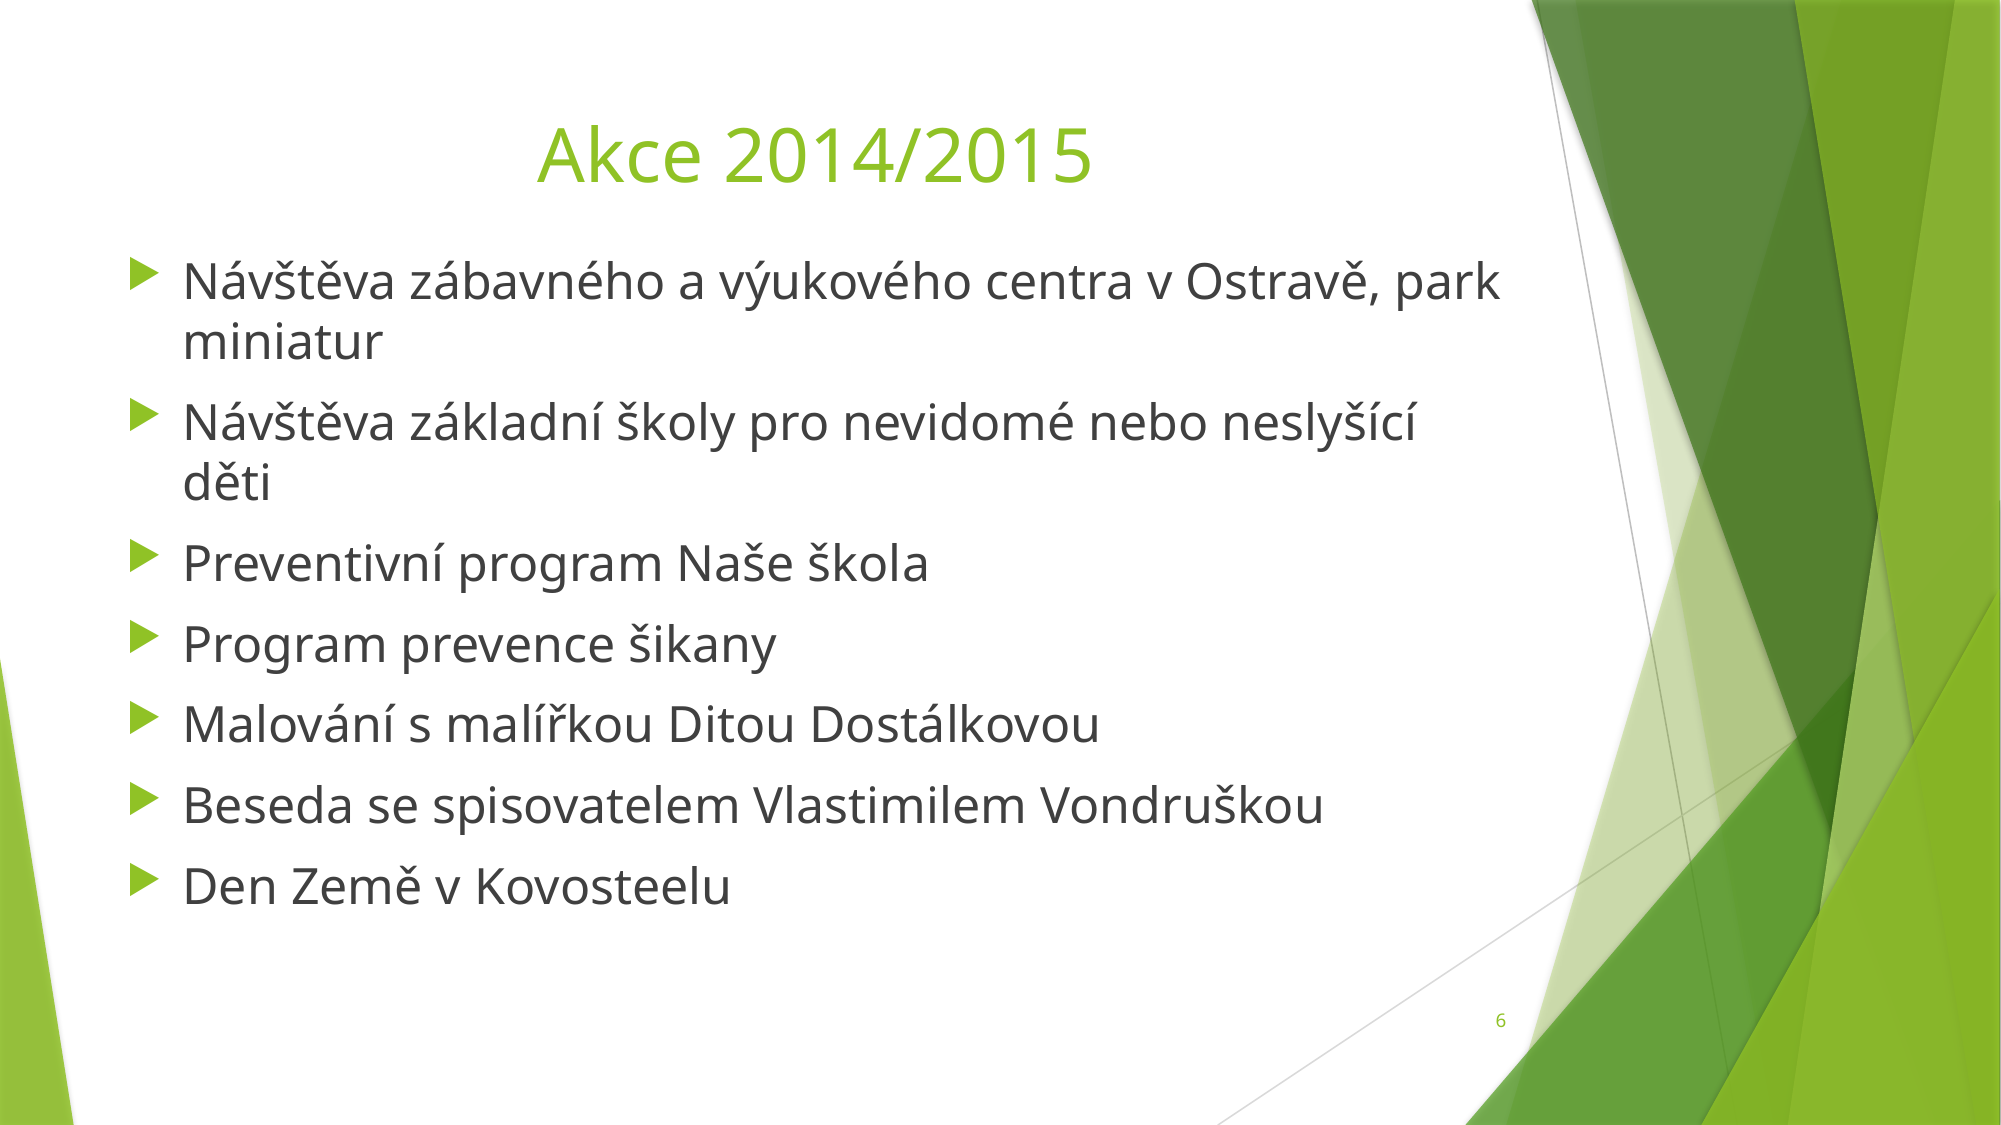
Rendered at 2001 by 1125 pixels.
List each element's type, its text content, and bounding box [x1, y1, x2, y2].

title Akce 2014/2015 [110, 99, 1522, 241]
list Návštěva zábavného a výukového centra v Ostravě, park miniatur Návštěva základní školy pro nevidomé nebo neslyšící děti Preventivní program Naše škola Program prevence šikany Malování s malířkou Ditou Dostálkovou Beseda se spisovatelem Vlastimilem Vondruškou Den Země v Kovosteelu [110, 241, 1522, 992]
slide_number 6 [1409, 991, 1522, 1051]
